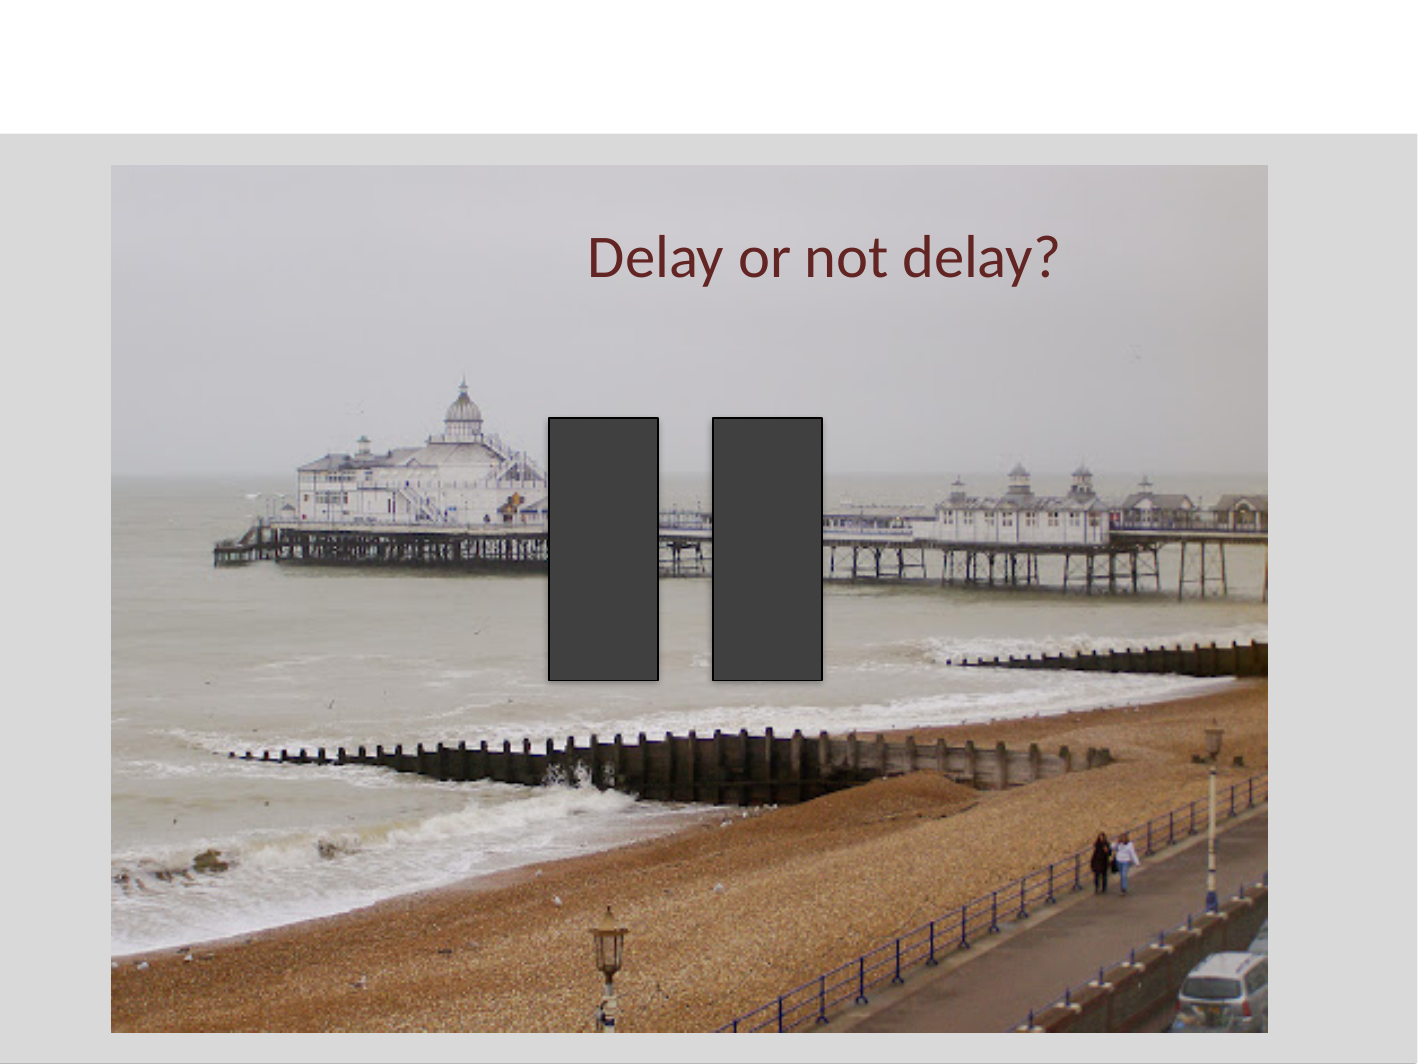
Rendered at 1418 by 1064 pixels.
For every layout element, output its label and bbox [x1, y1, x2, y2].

picture [111, 165, 1268, 1033]
